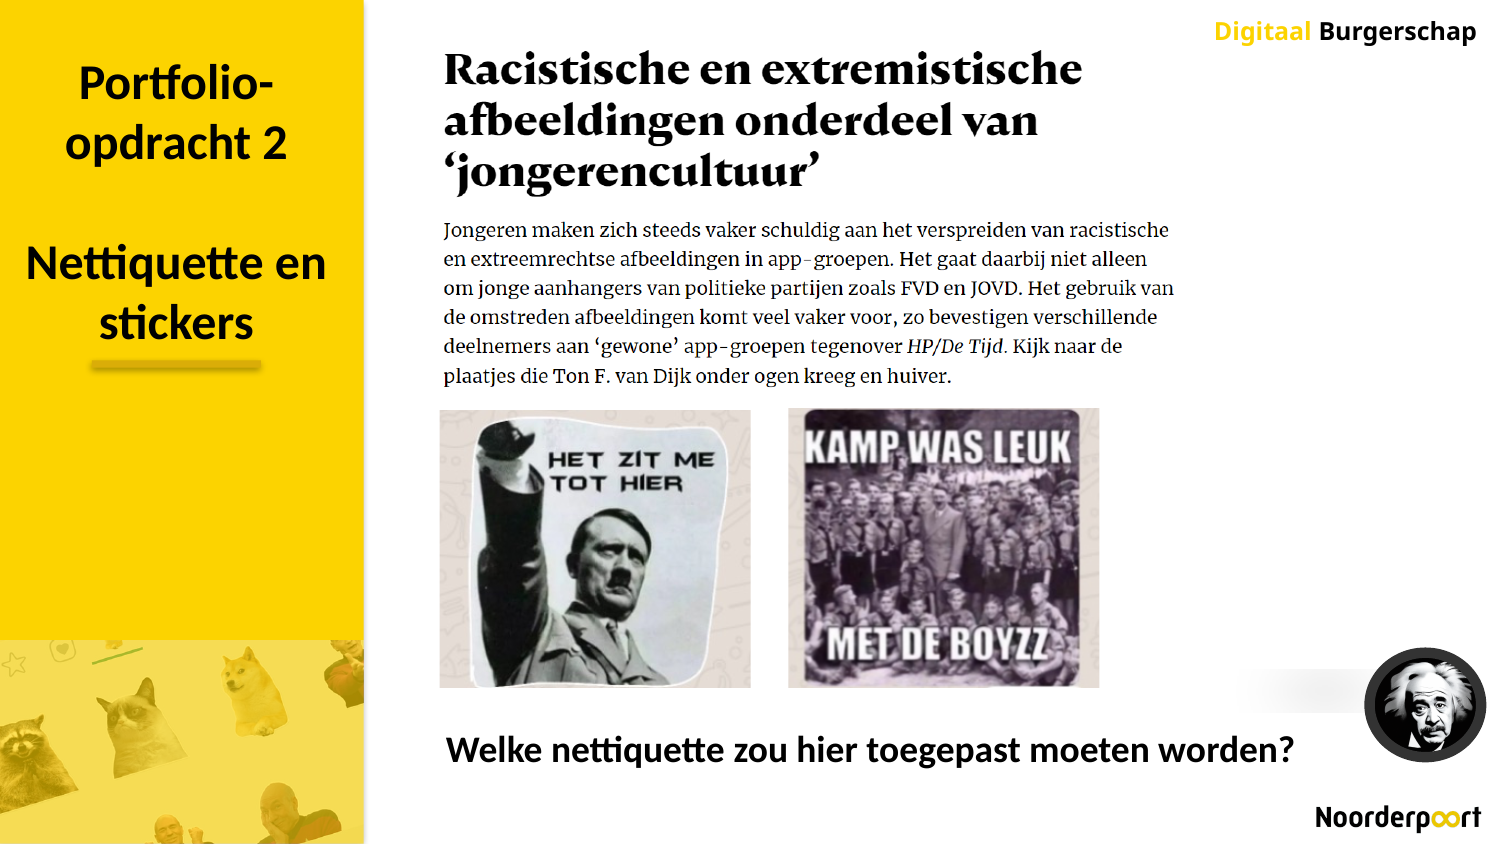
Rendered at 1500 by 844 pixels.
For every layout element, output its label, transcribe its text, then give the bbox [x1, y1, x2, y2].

text_box [91, 360, 262, 369]
text_box Welke nettiquette zou hier toegepast moeten worden? [430, 717, 1313, 778]
picture [0, 640, 364, 844]
text_box Digitaal Burgerschap [1199, 8, 1500, 54]
picture [439, 409, 751, 688]
picture [1369, 652, 1482, 758]
text_box Portfolio- opdracht 2 Nettiquette en stickers [0, 42, 353, 357]
picture [1315, 804, 1482, 835]
picture [788, 408, 1100, 688]
text_box [0, 0, 364, 639]
picture [439, 50, 1194, 404]
